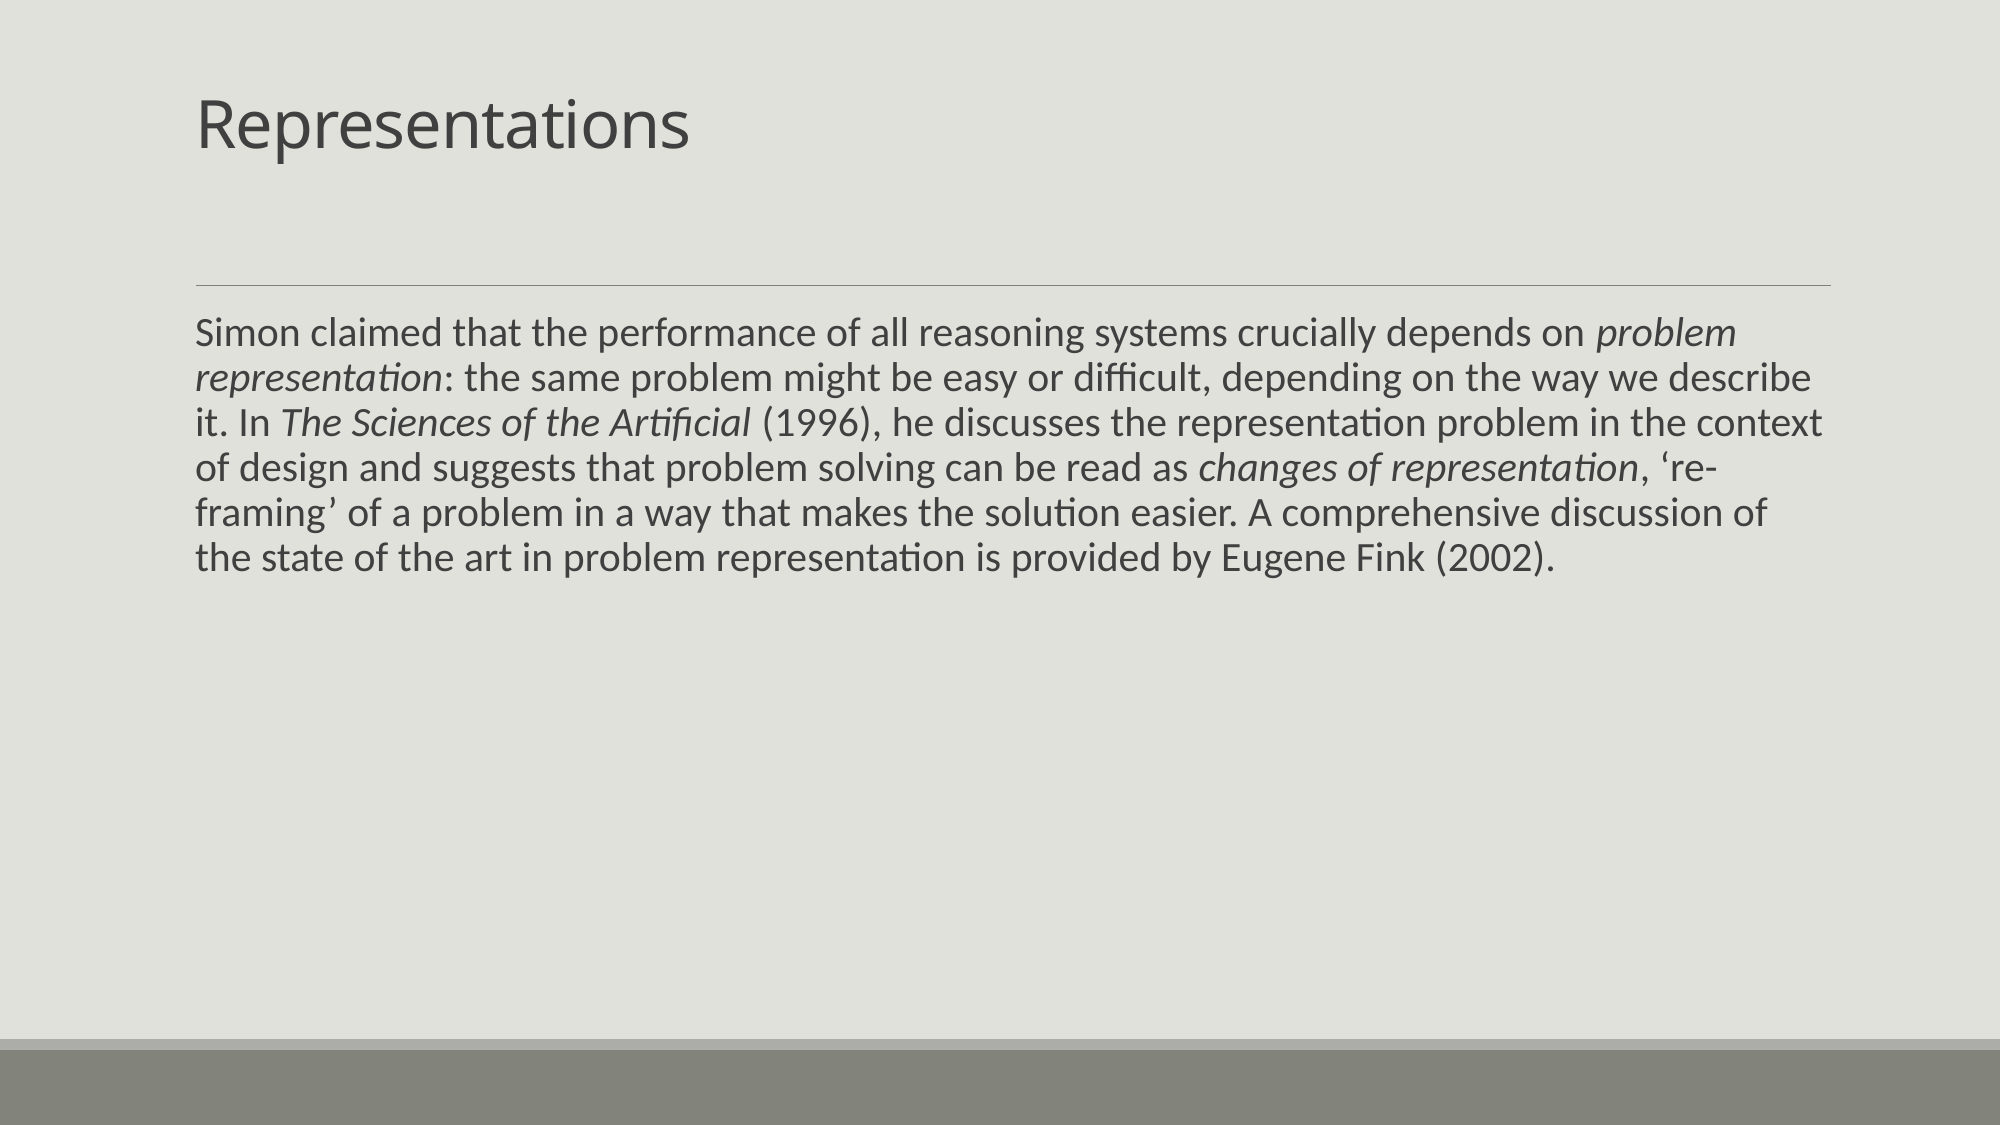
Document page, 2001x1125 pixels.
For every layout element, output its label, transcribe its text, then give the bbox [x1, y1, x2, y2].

list Simon claimed that the performance of all reasoning systems crucially depends on problem representation: the same problem might be easy or difficult, depending on the way we describe it. In The Sciences of the Artificial (1996), he discusses the representation problem in the context of design and suggests that problem solving can be read as changes of representation, ‘re-framing’ of a problem in a way that makes the solution easier. A comprehensive discussion of the state of the art in problem representation is provided by Eugene Fink (2002). [180, 302, 1830, 963]
title Representations [180, 47, 1830, 170]
